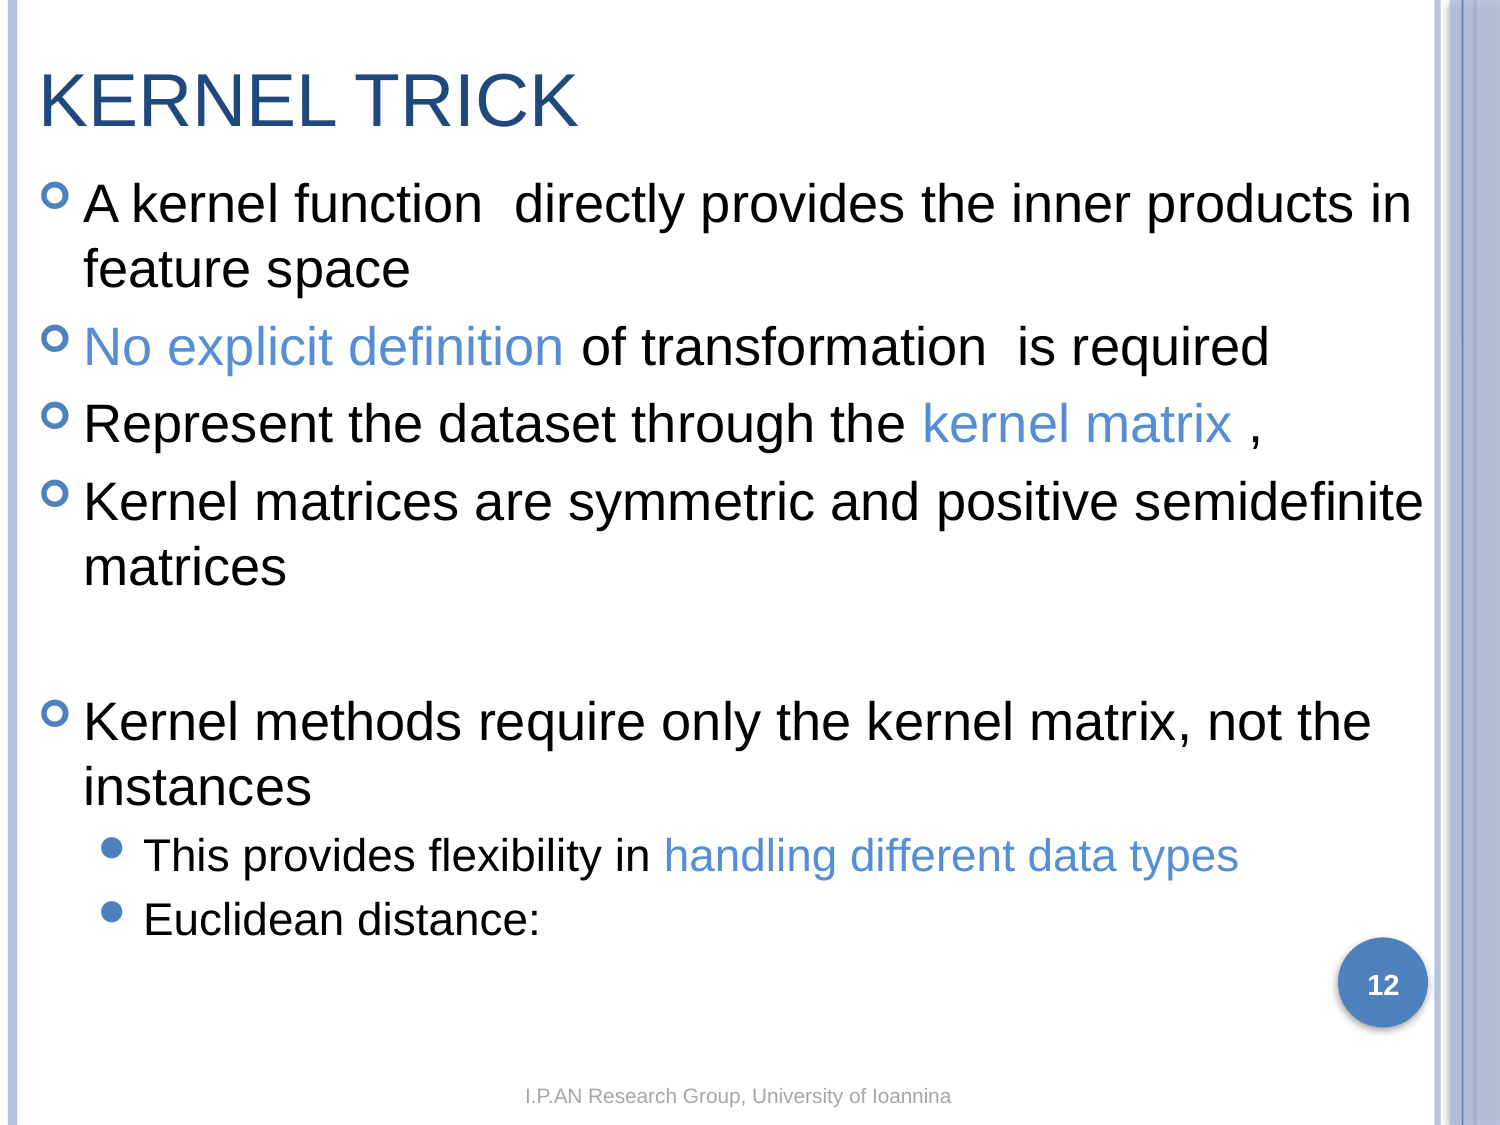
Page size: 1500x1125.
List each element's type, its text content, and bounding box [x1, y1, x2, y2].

footer I.P.AN Research Group, University of Ioannina [35, 1065, 1442, 1125]
title Kernel Trick [23, 0, 1430, 149]
slide_number 12 [1333, 940, 1434, 1027]
